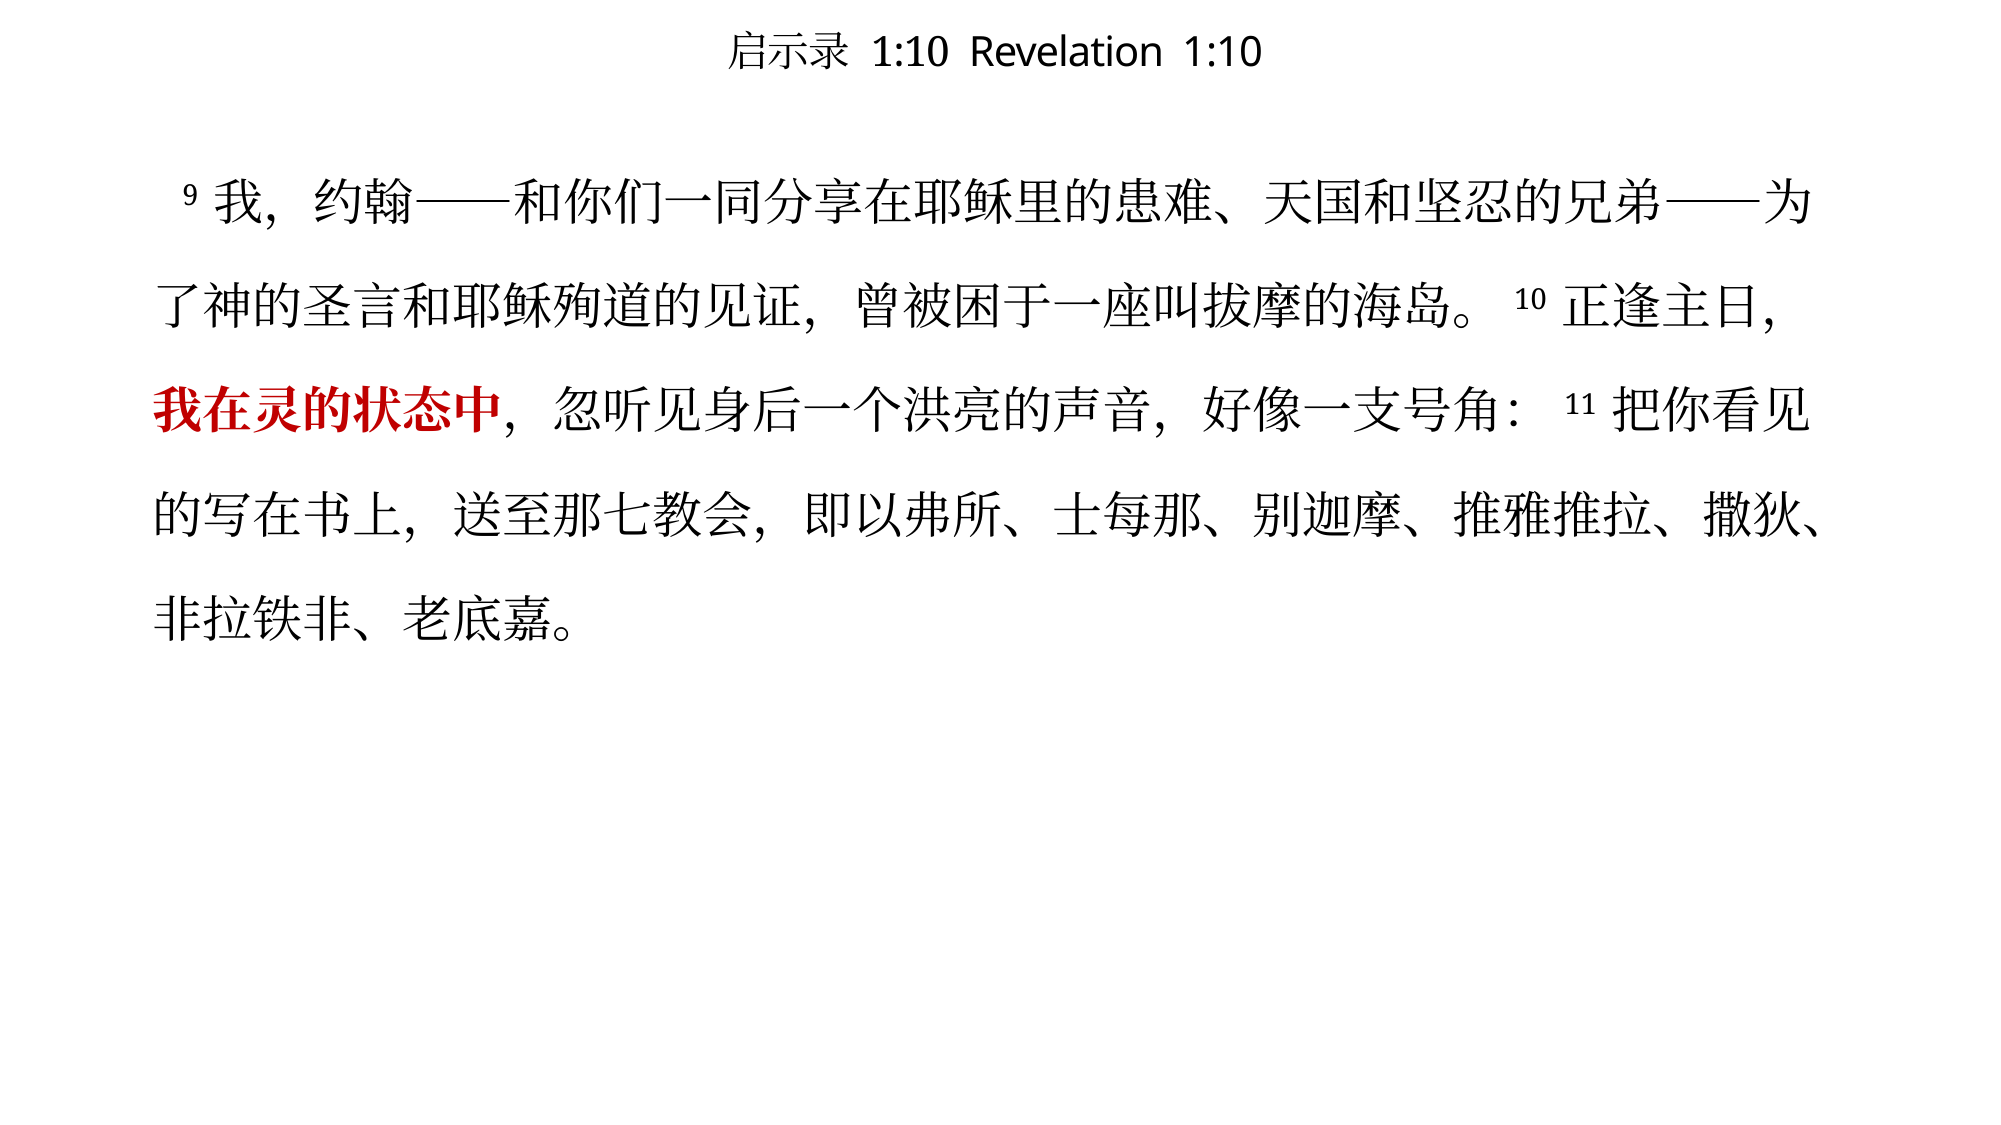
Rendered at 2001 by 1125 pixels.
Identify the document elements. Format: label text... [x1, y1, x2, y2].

list 9 我，约翰——和你们一同分享在耶稣里的患难、天国和坚忍的兄弟——为了神的圣言和耶稣殉道的见证，曾被困于一座叫拔摩的海岛。10 正逢主日，我在灵的状态中，忽听见身后一个洪亮的声音，好像一支号角：11 把你看见的写在书上，送至那七教会，即以弗所、士每那、别迦摩、推雅推拉、撒狄、非拉铁非、老底嘉。 [137, 118, 1863, 1092]
title 启示录 1:10 Revelation 1:10 [137, 4, 1863, 103]
